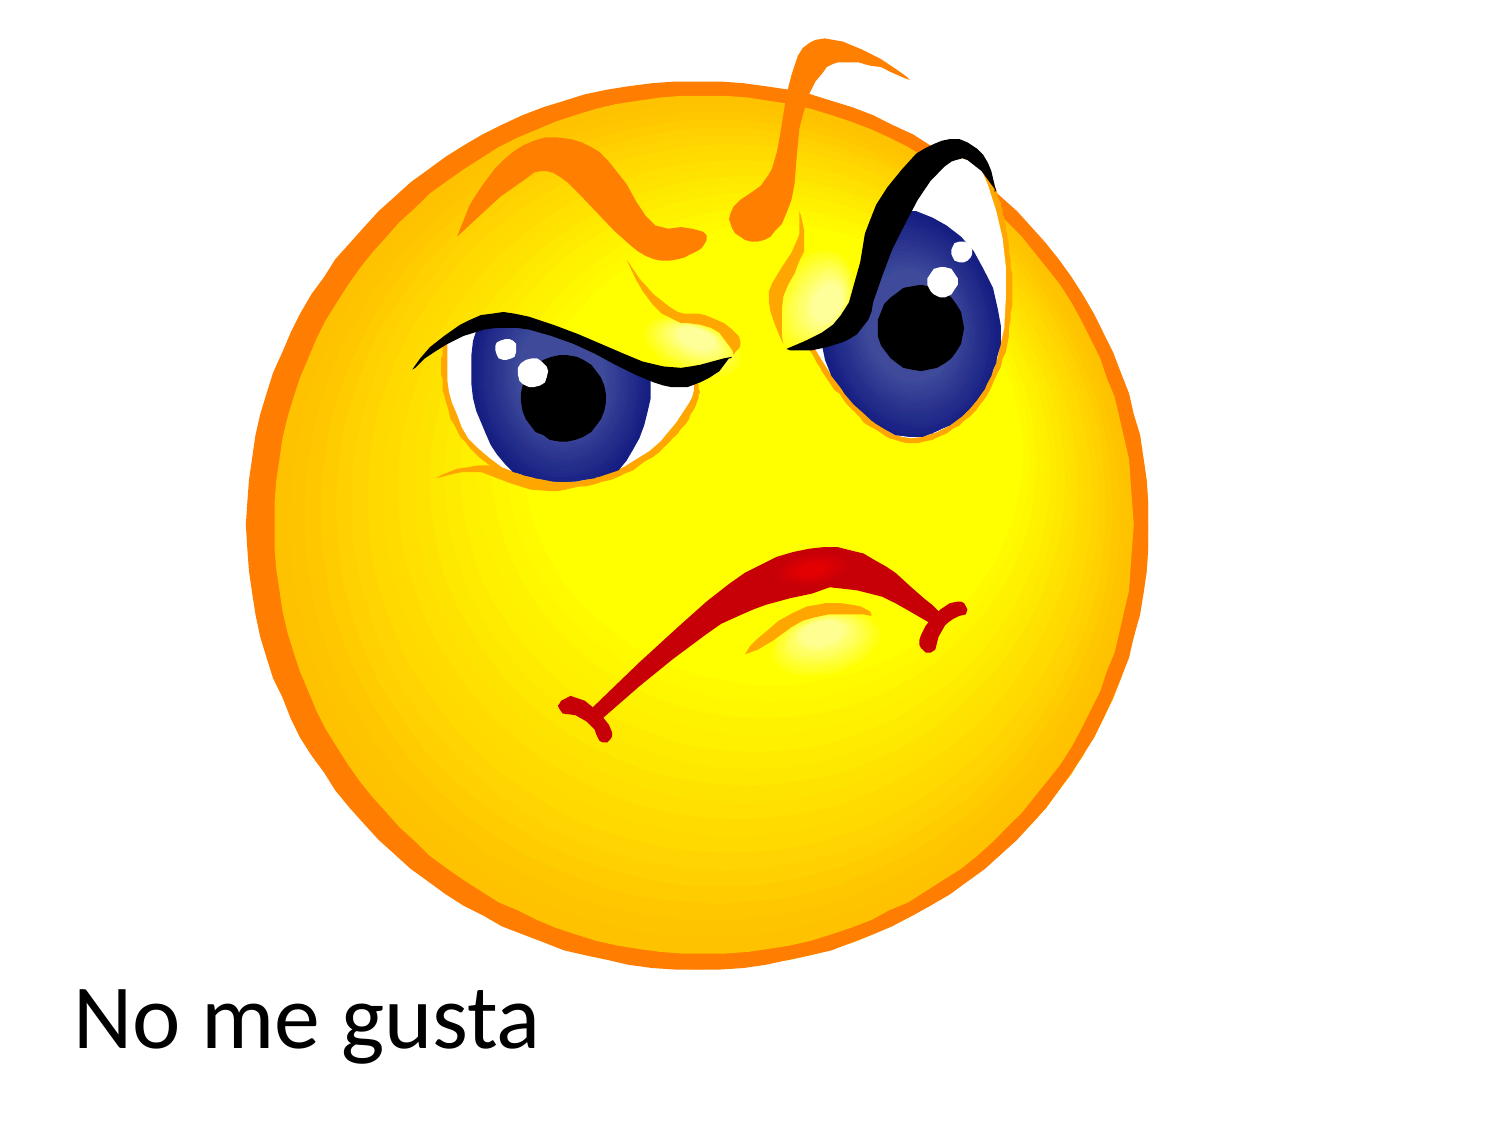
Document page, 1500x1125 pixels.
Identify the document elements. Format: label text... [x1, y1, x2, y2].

picture [242, 34, 1152, 973]
text_box No me gusta [58, 949, 633, 1074]
